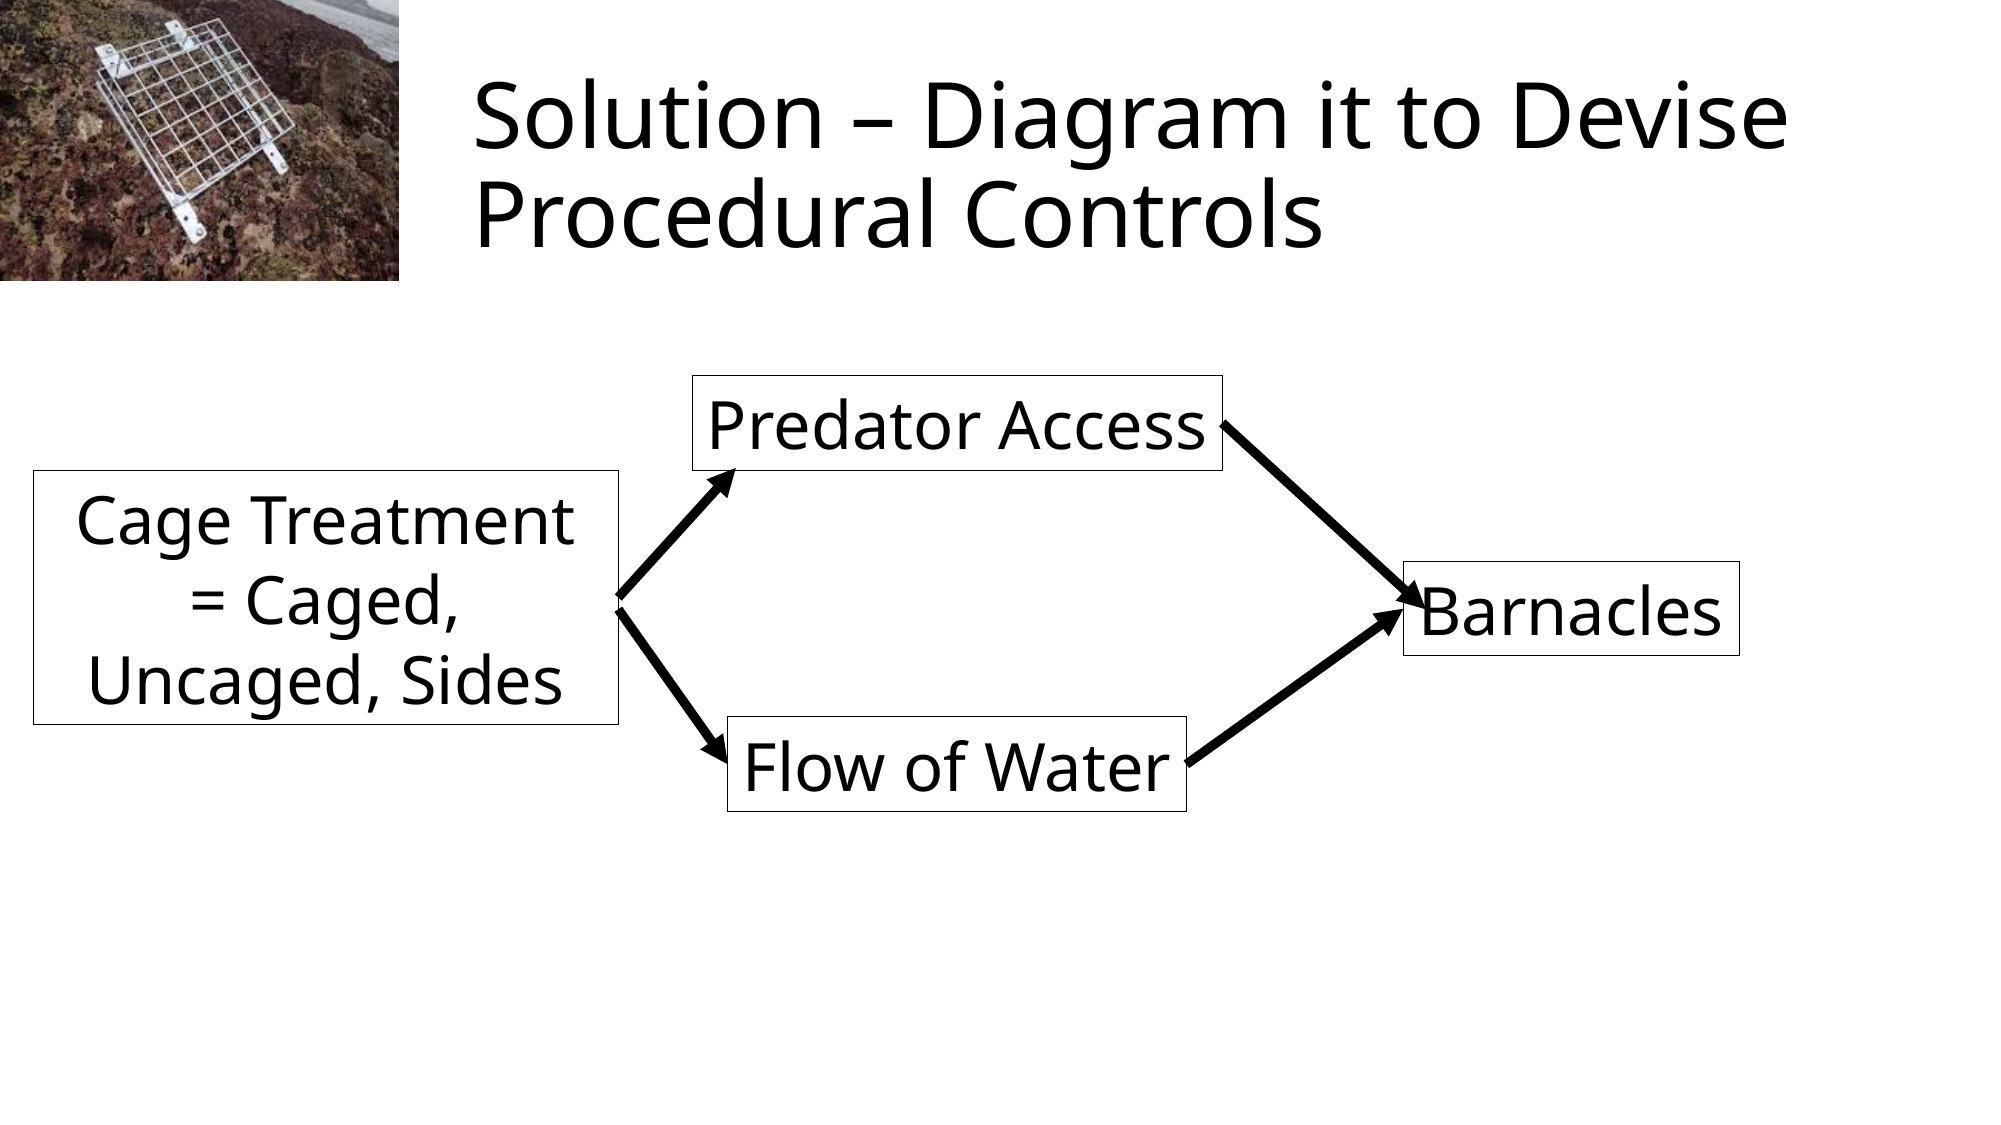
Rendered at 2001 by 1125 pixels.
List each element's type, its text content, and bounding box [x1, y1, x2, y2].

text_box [618, 609, 752, 765]
text_box Predator Access [692, 375, 1223, 471]
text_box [1187, 423, 1426, 609]
picture [0, 0, 399, 281]
title Solution – Diagram it to Devise Procedural Controls [457, 59, 1863, 278]
text_box Barnacles [1426, 561, 1740, 656]
text_box Flow of Water [727, 716, 1187, 812]
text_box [1162, 609, 1426, 765]
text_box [618, 467, 736, 599]
text_box Cage Treatment = Caged, Uncaged, Sides [33, 470, 619, 725]
